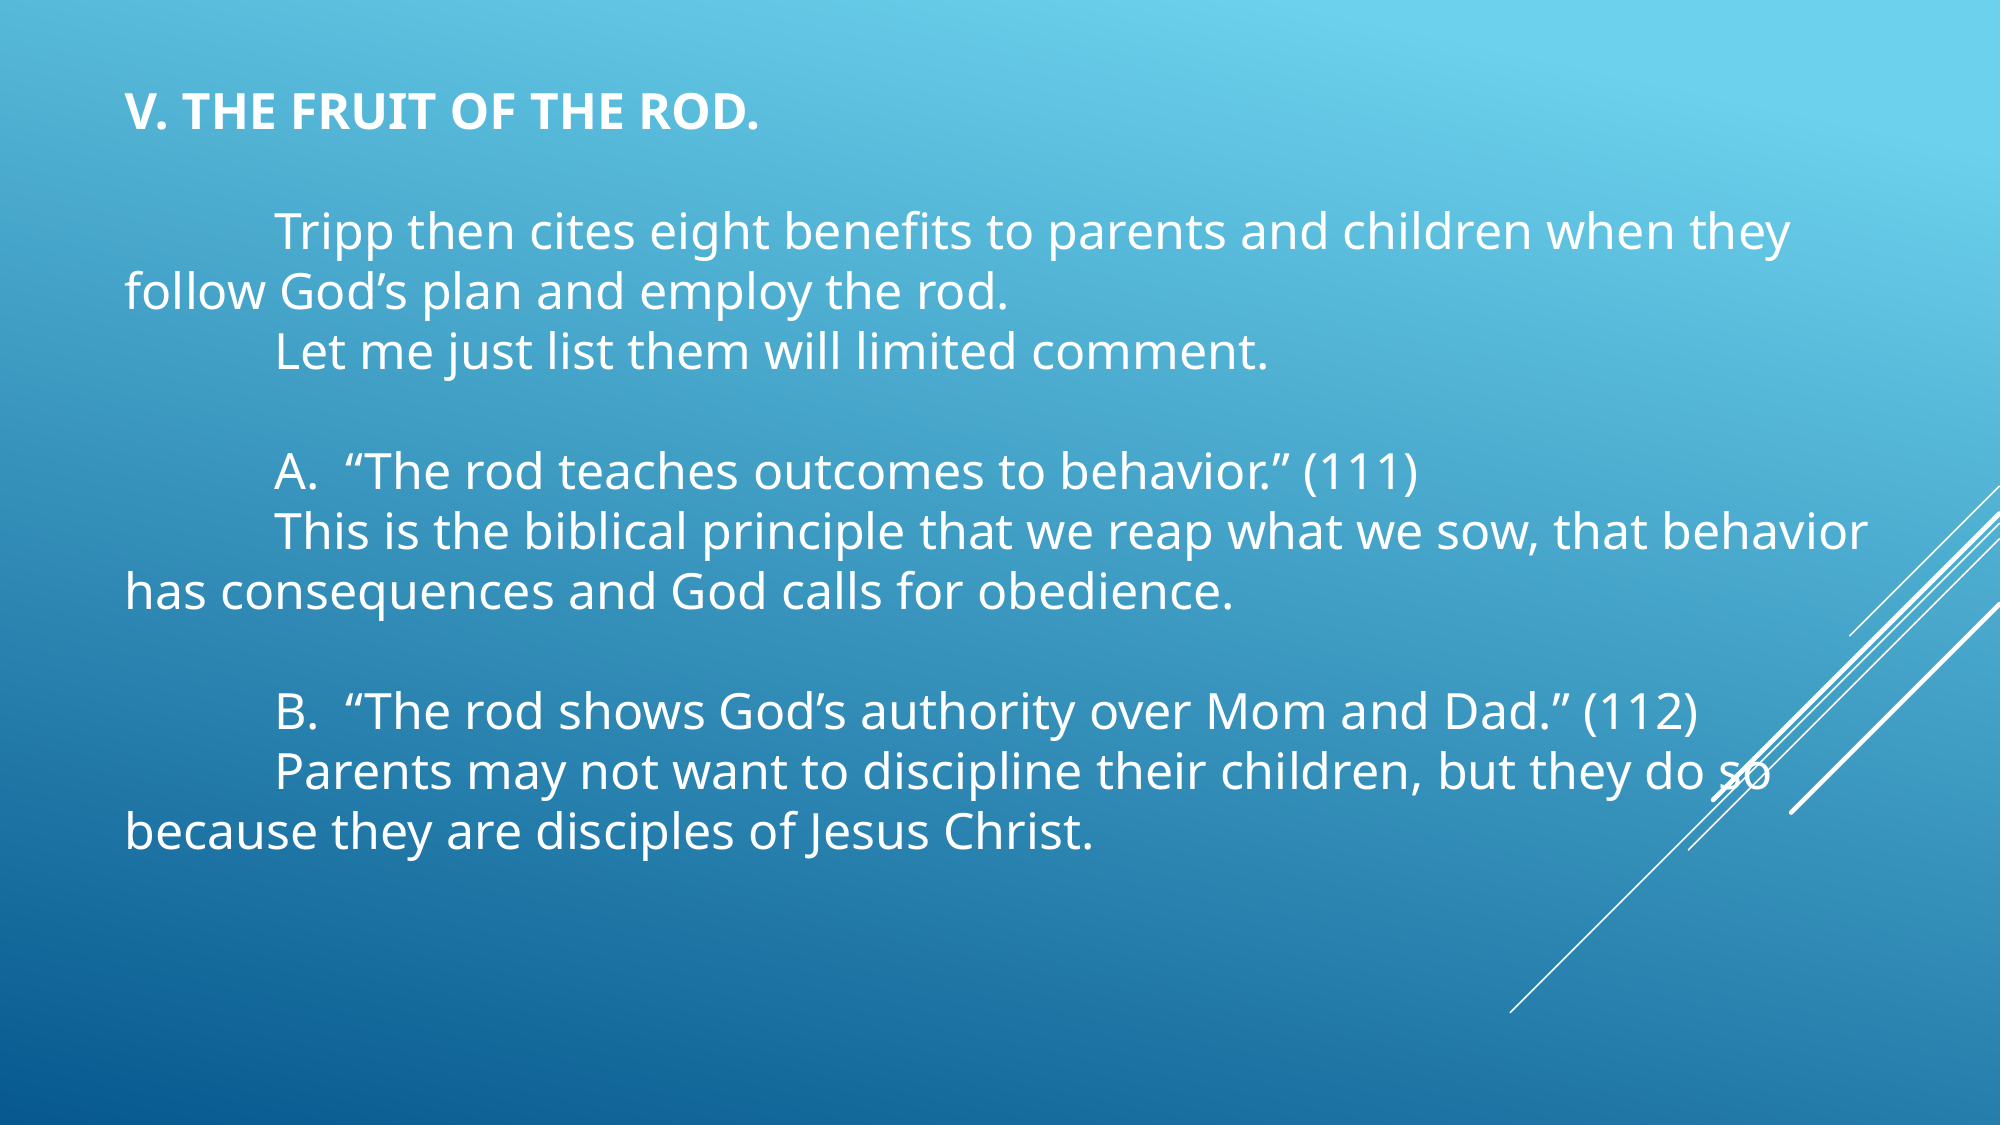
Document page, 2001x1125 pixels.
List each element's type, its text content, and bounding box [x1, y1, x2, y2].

text_box V. THE FRUIT OF THE ROD. Tripp then cites eight benefits to parents and children when they follow God’s plan and employ the rod. Let me just list them will limited comment. A. “The rod teaches outcomes to behavior.” (111) This is the biblical principle that we reap what we sow, that behavior has consequences and God calls for obedience. B. “The rod shows God’s authority over Mom and Dad.” (112) Parents may not want to discipline their children, but they do so because they are disciples of Jesus Christ. [109, 71, 1910, 867]
